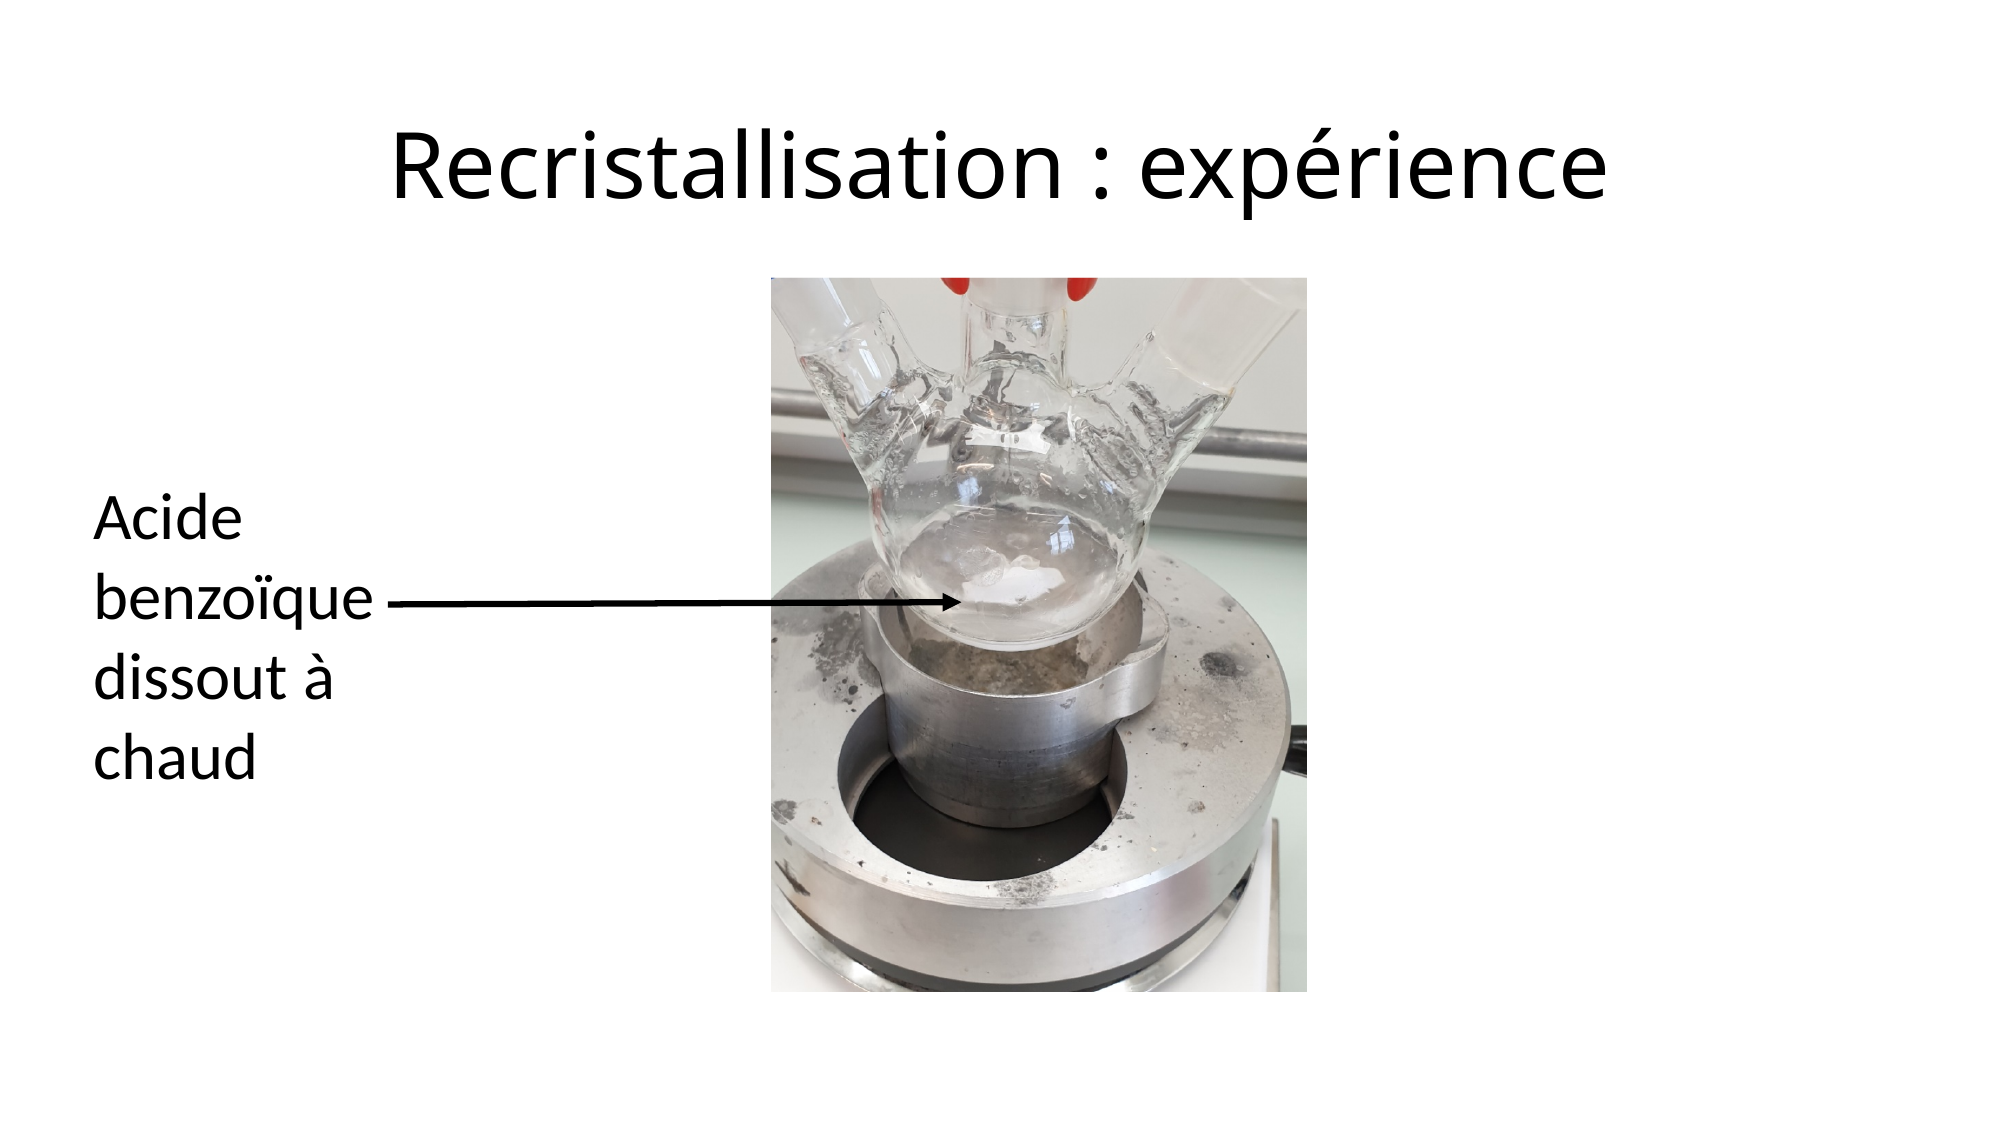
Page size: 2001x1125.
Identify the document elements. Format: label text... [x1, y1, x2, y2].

picture [771, 903, 1307, 991]
picture [771, 278, 1307, 366]
text_box Acide benzoïque dissout à chaud [78, 465, 426, 800]
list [681, 366, 1396, 903]
title Recristallisation : expérience [137, 59, 1863, 278]
